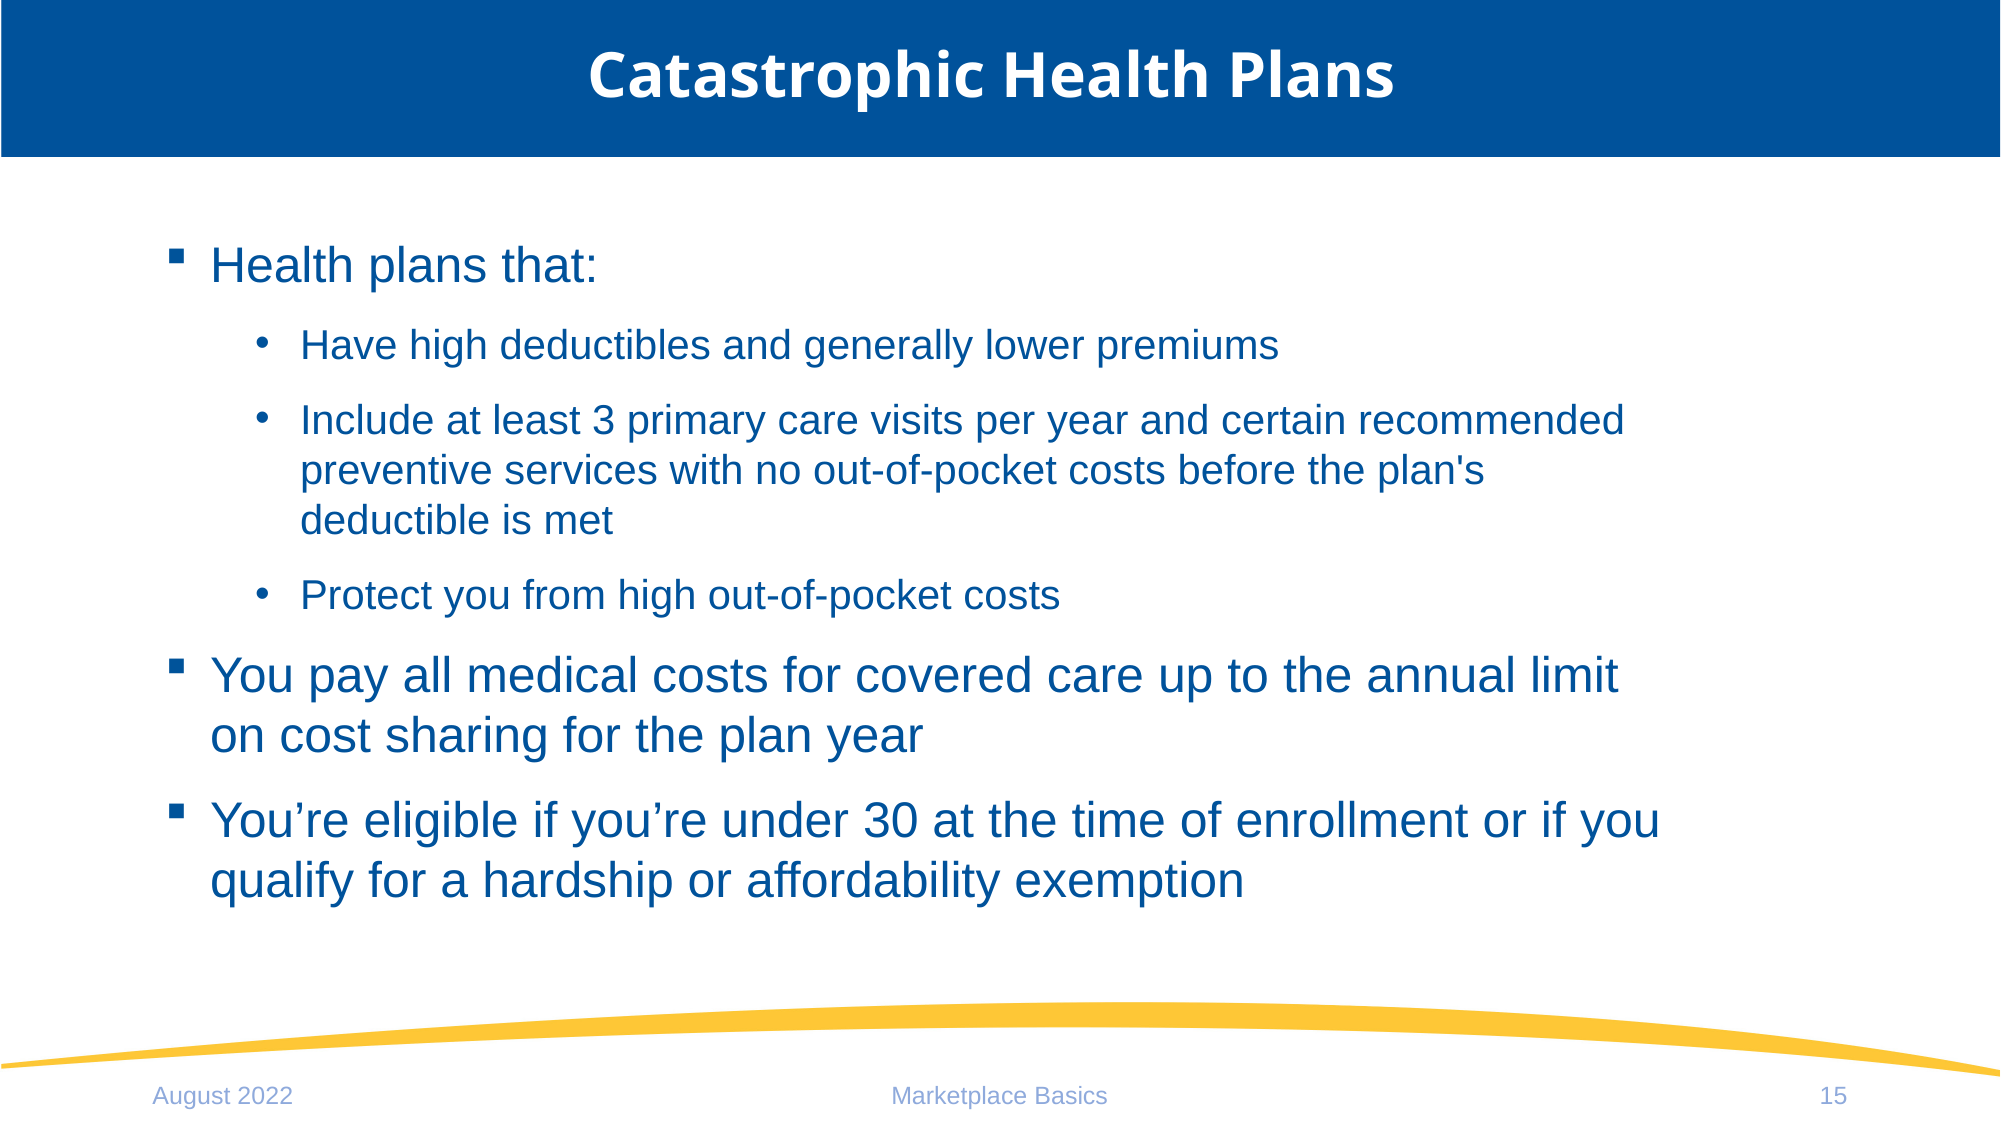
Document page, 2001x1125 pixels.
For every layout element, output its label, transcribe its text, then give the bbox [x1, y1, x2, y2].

list Health plans that: Have high deductibles and generally lower premiums Include at least 3 primary care visits per year and certain recommended preventive services with no out-of-pocket costs before the plan's deductible is met Protect you from high out-of-pocket costs You pay all medical costs for covered care up to the annual limit on cost sharing for the plan year You’re eligible if you’re under 30 at the time of enrollment or if you qualify for a hardship or affordability exemption [150, 224, 1686, 936]
picture [0, 0, 2001, 1125]
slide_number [137, 1065, 588, 1125]
title Catastrophic Health Plans [0, 0, 2000, 156]
slide_number 15 [1412, 1065, 1863, 1125]
footer Marketplace Basics [662, 1065, 1338, 1125]
